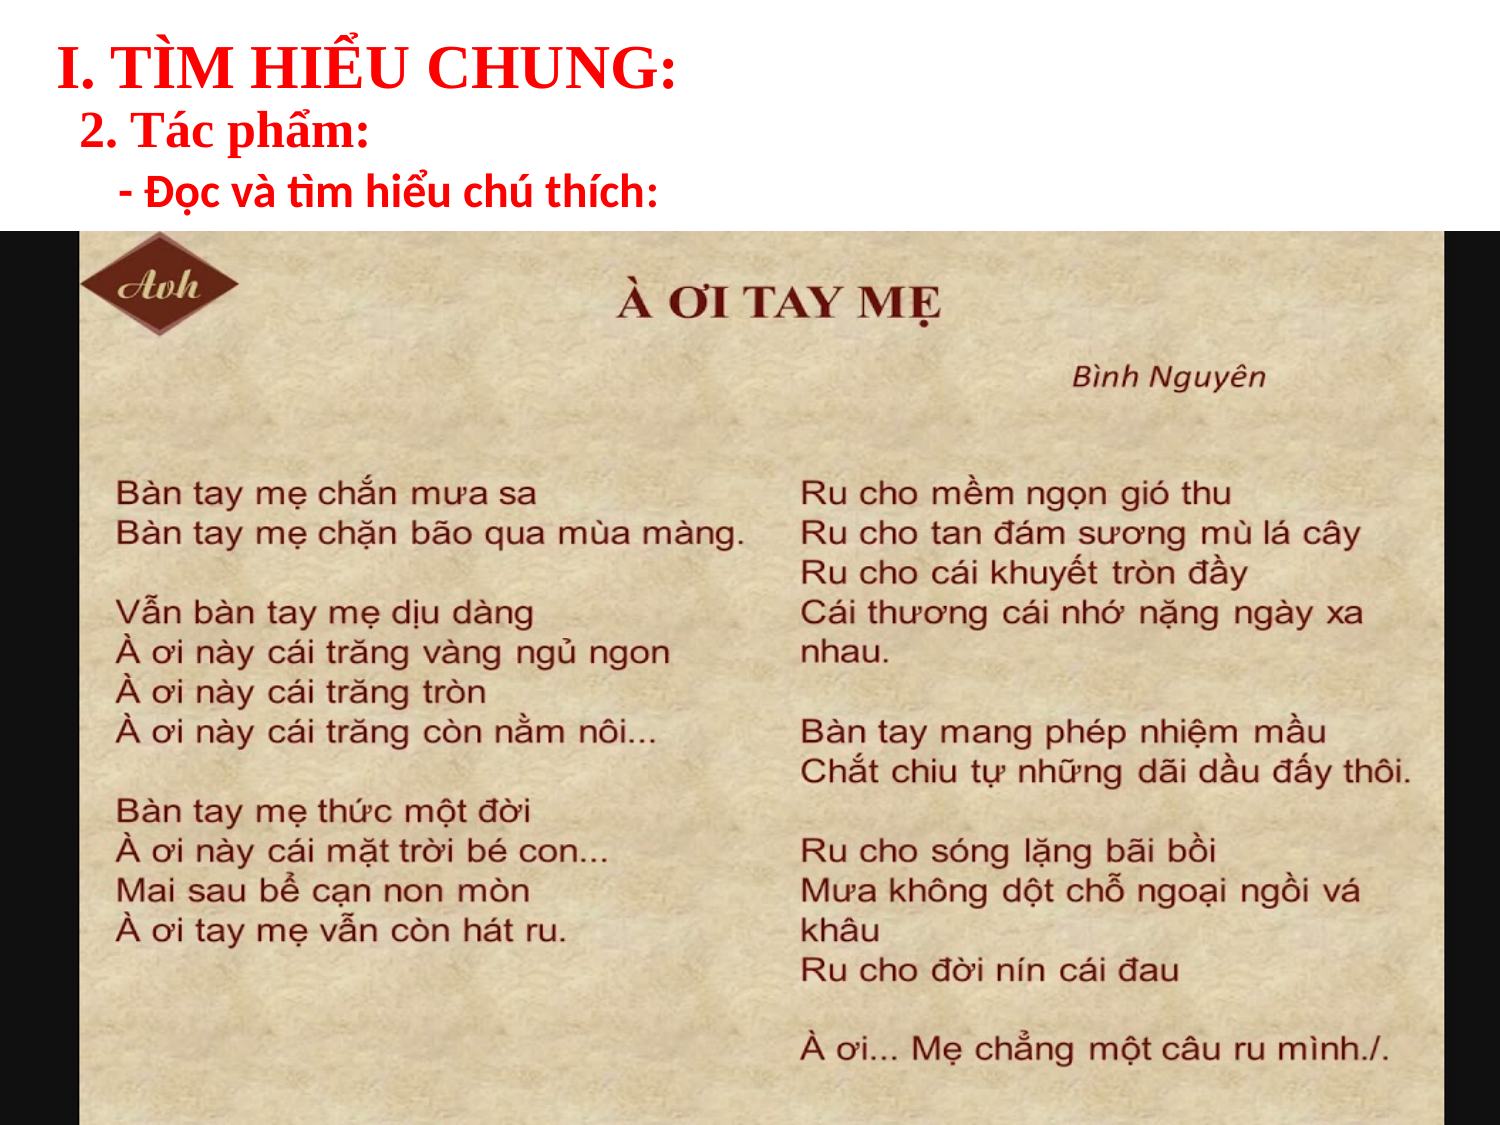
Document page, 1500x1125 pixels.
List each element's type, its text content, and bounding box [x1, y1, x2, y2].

text_box 2. Tác phẩm: [64, 88, 455, 166]
picture [0, 231, 1500, 1125]
text_box - Đọc và tìm hiểu chú thích: [71, 152, 782, 225]
text_box I. TÌM HIỂU CHUNG: [41, 19, 703, 109]
